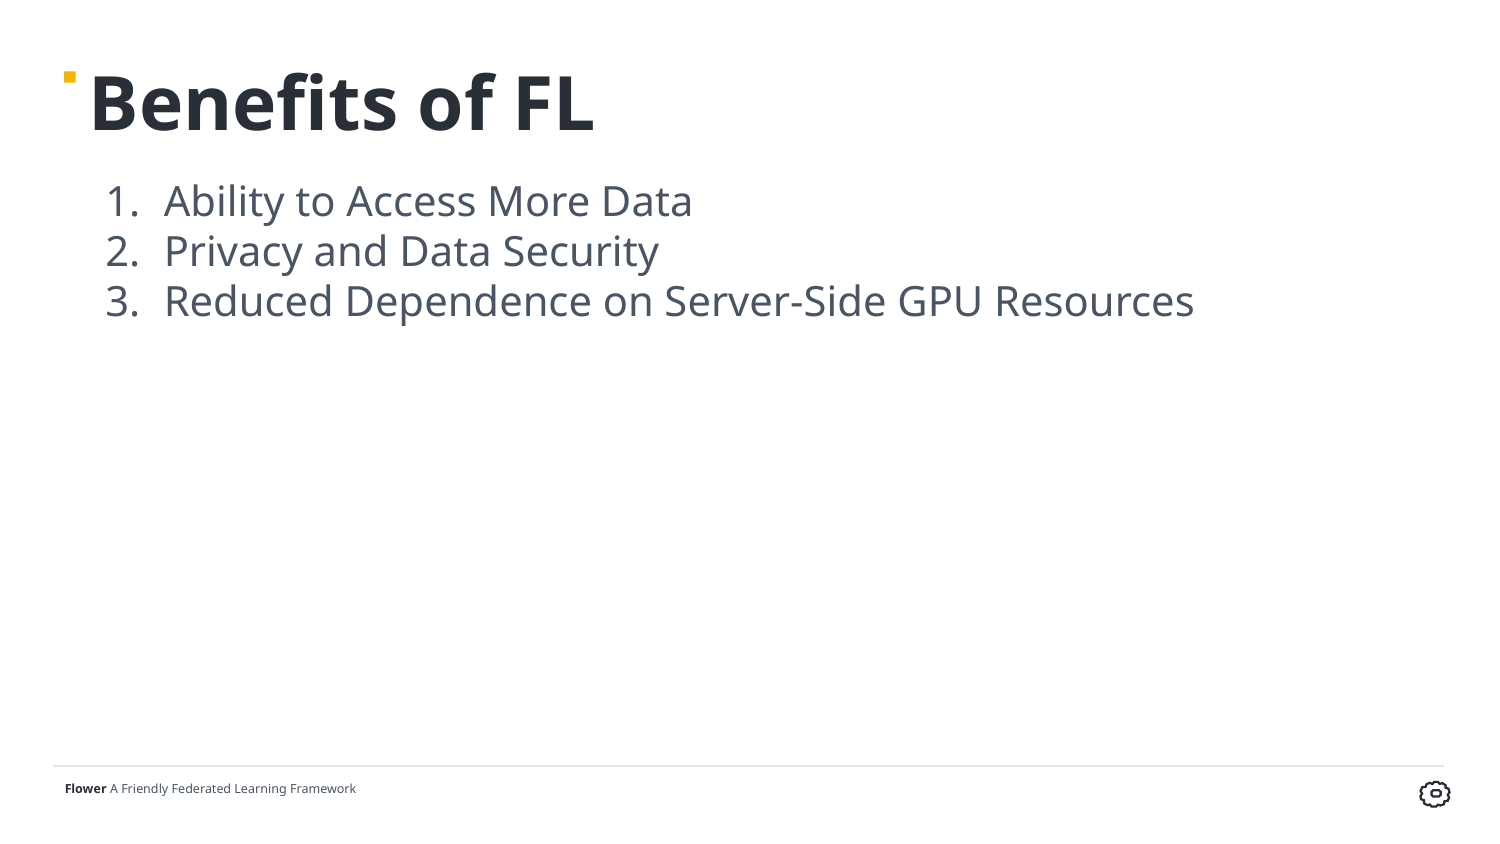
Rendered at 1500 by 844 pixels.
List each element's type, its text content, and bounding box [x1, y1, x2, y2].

picture [1419, 778, 1451, 809]
list Ability to Access More Data Privacy and Data Security Reduced Dependence on Server-Side GPU Resources [85, 171, 1398, 752]
title Benefits of FL [85, 52, 1452, 150]
